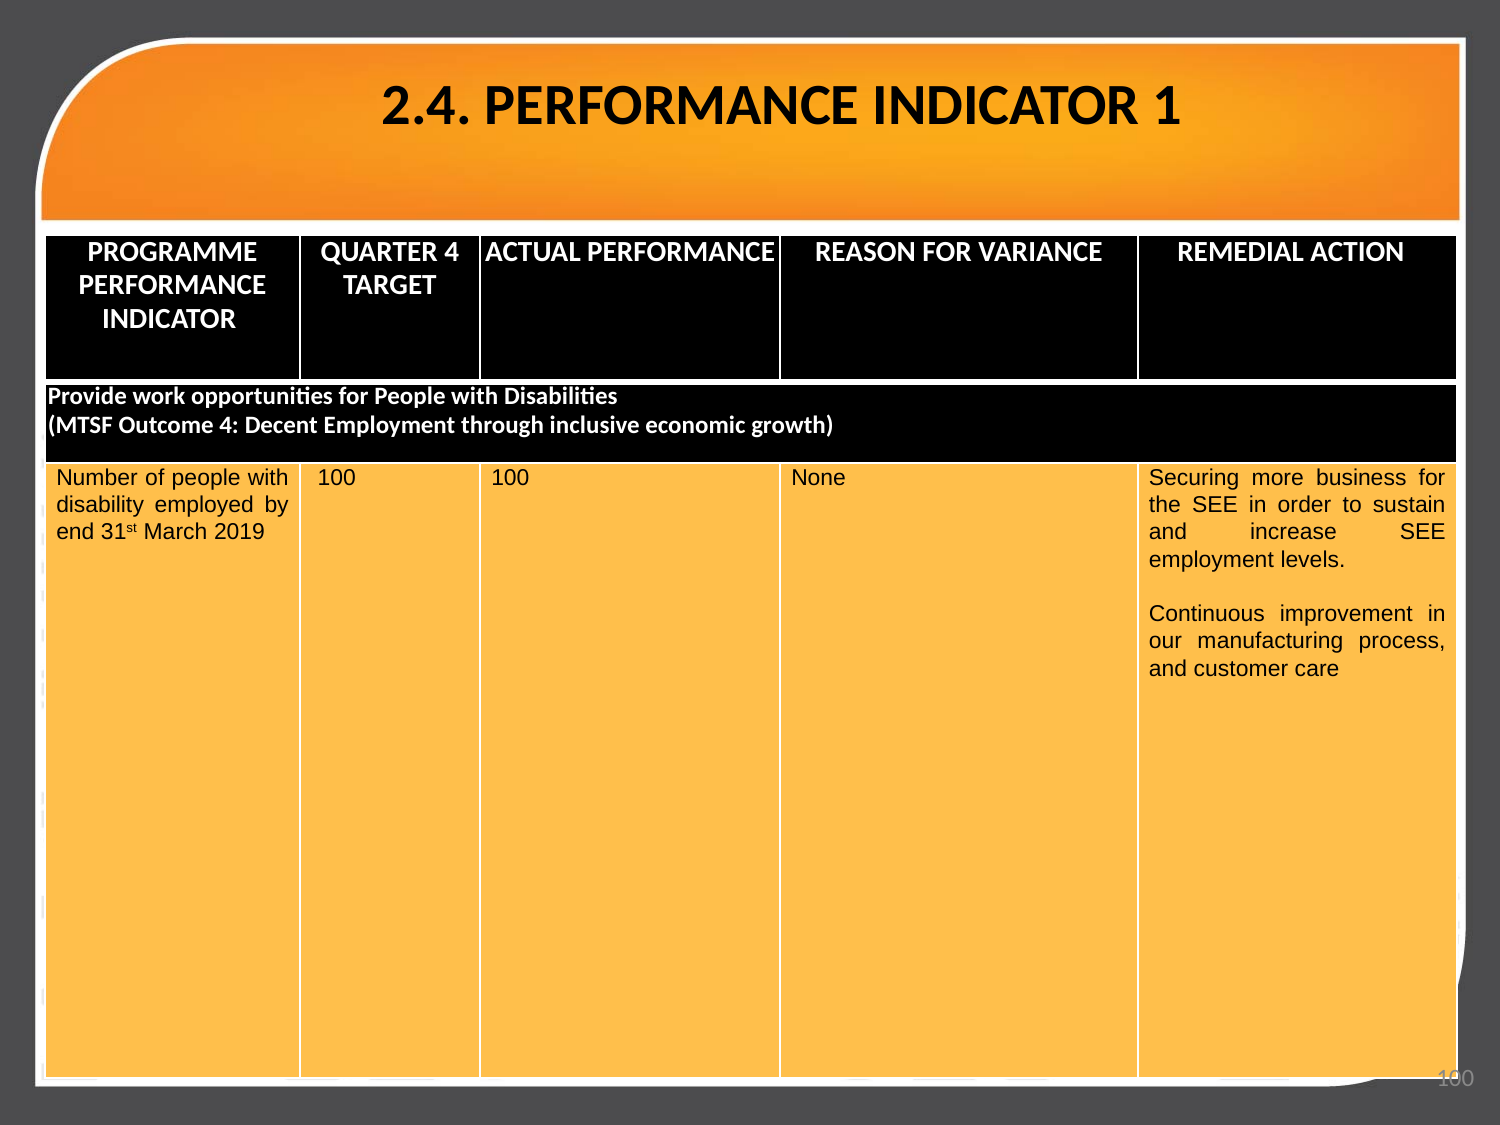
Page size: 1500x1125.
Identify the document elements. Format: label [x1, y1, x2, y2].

table_cell [46, 385, 1456, 462]
title [106, 6, 1458, 195]
table_header [481, 236, 779, 379]
table_header [781, 236, 1137, 379]
table_cell [46, 464, 299, 1077]
table_cell [481, 464, 779, 1077]
table_cell [781, 464, 1137, 1077]
table_header [301, 236, 479, 379]
slide_number [1139, 1046, 1490, 1106]
table_header [46, 236, 299, 379]
picture [0, 0, 1500, 1125]
table_header [1139, 236, 1456, 379]
table_cell [301, 464, 479, 1077]
table_cell [1139, 464, 1456, 1046]
